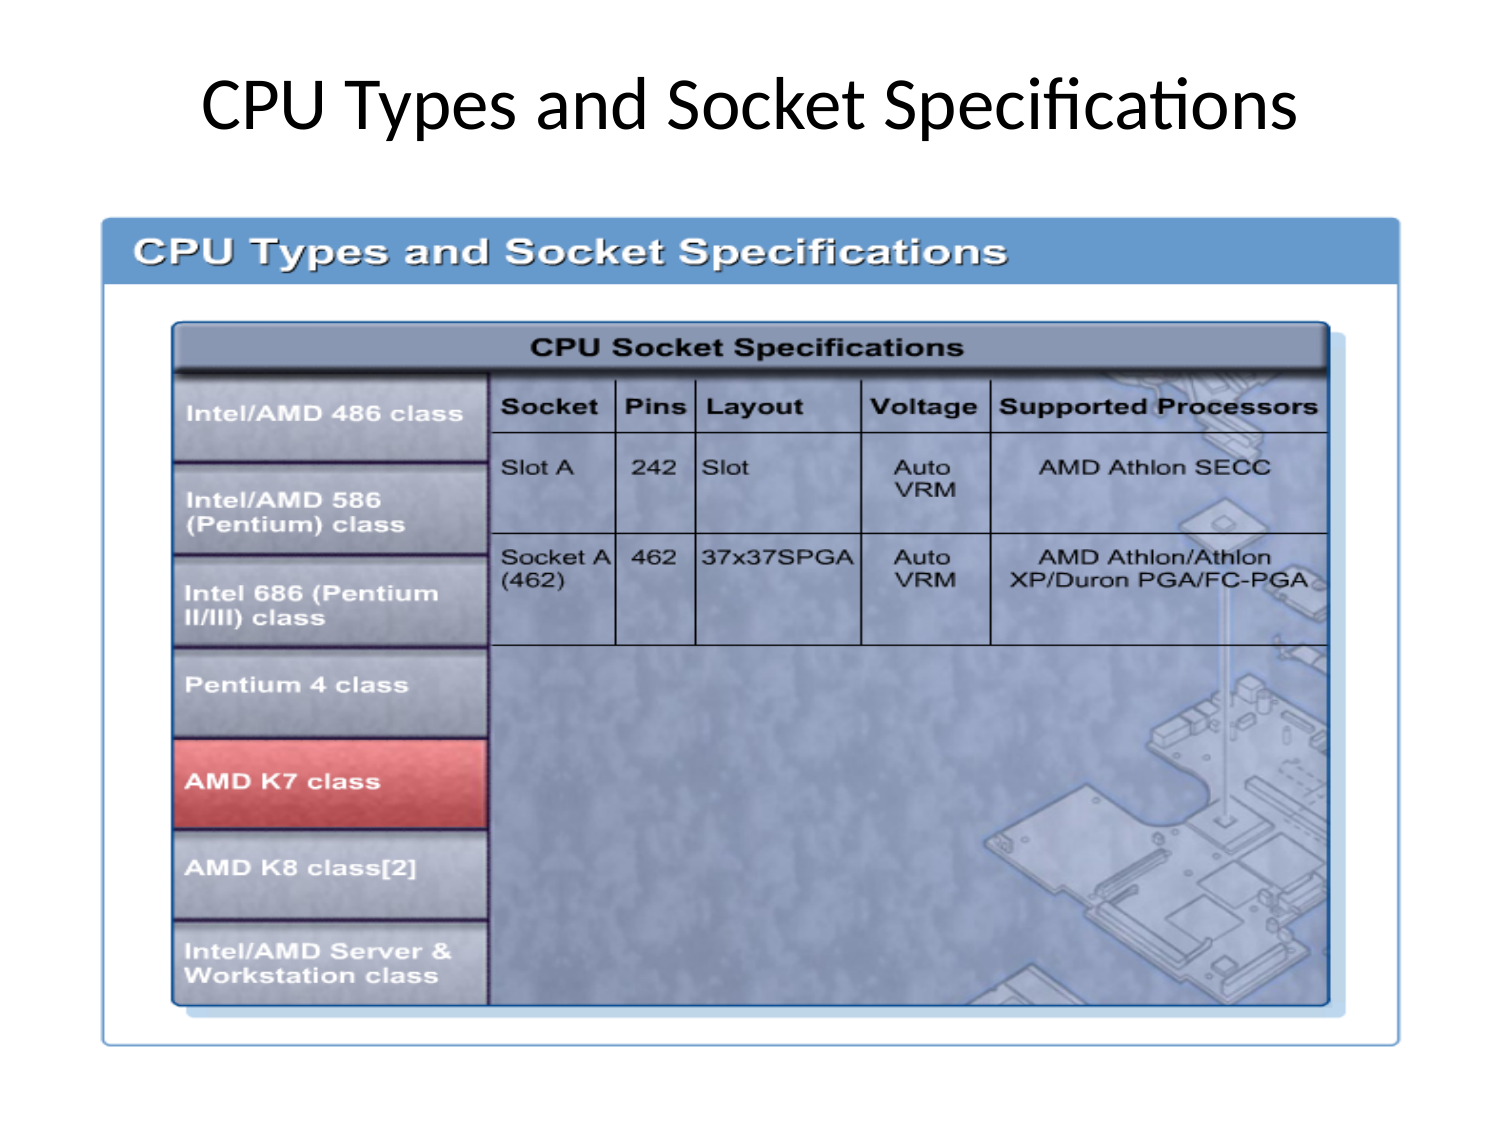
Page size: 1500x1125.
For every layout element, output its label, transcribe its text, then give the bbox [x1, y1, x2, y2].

title CPU Types and Socket Specifications [82, 14, 1419, 152]
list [91, 196, 1441, 1072]
